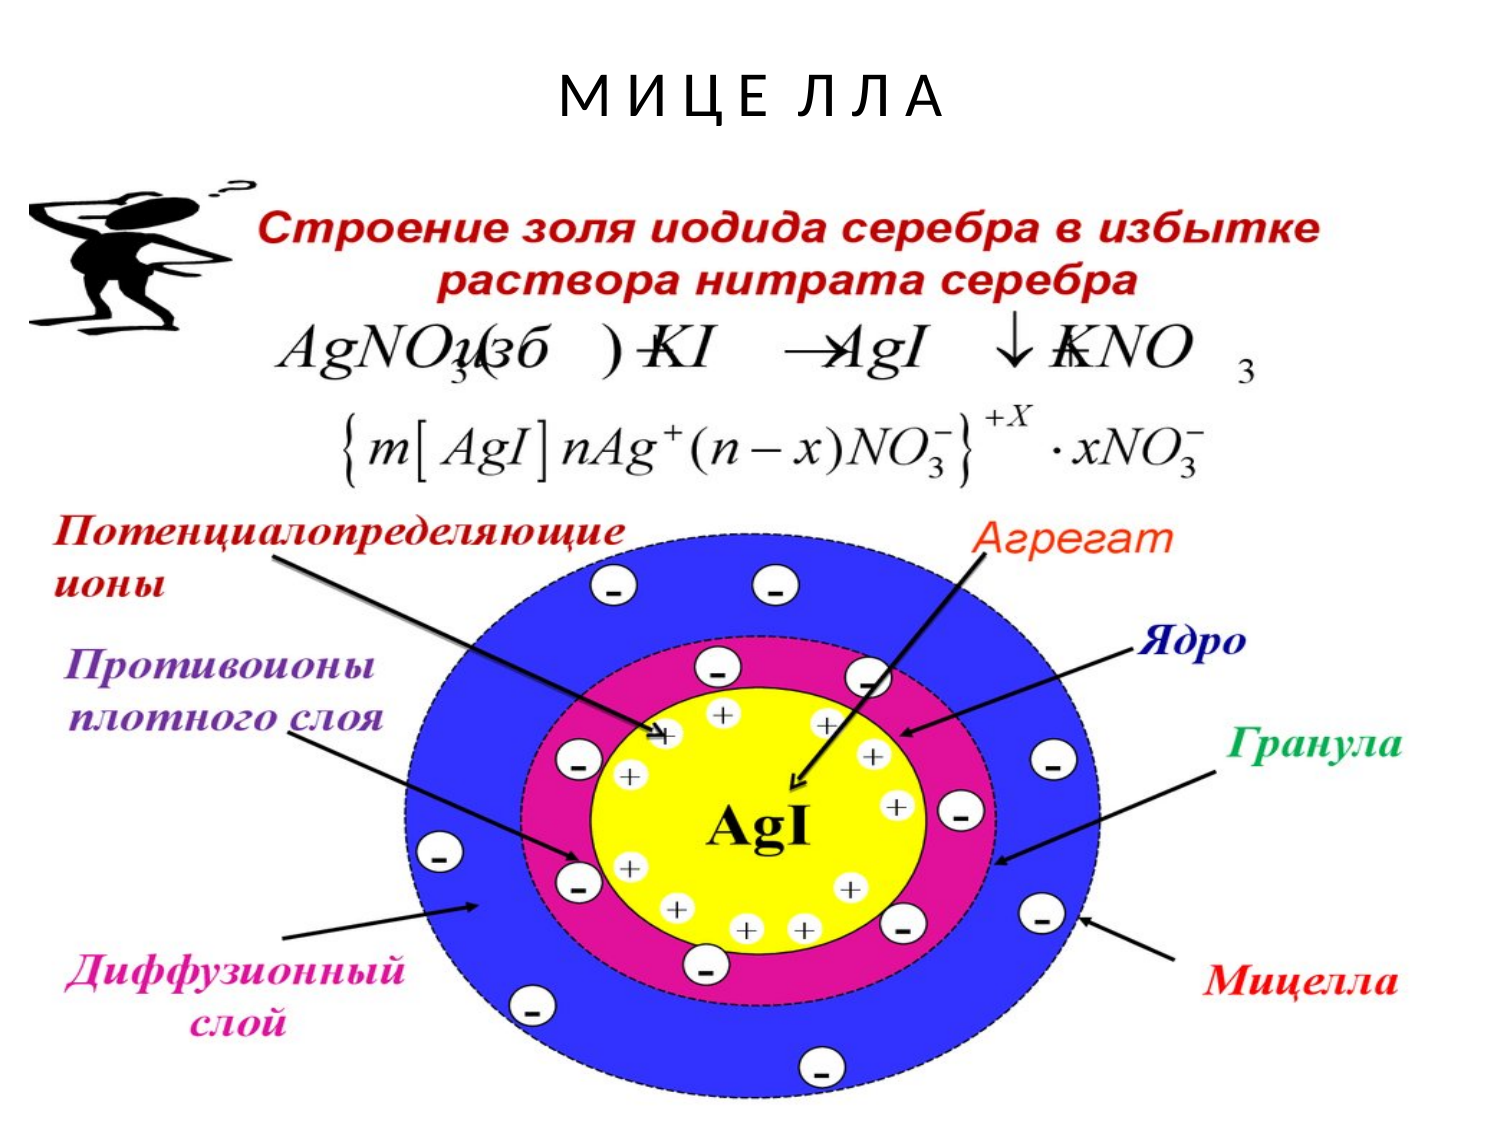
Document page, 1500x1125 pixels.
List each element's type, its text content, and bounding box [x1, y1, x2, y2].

title М И Ц Е Л Л А [75, 45, 1425, 138]
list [29, 148, 1500, 1125]
